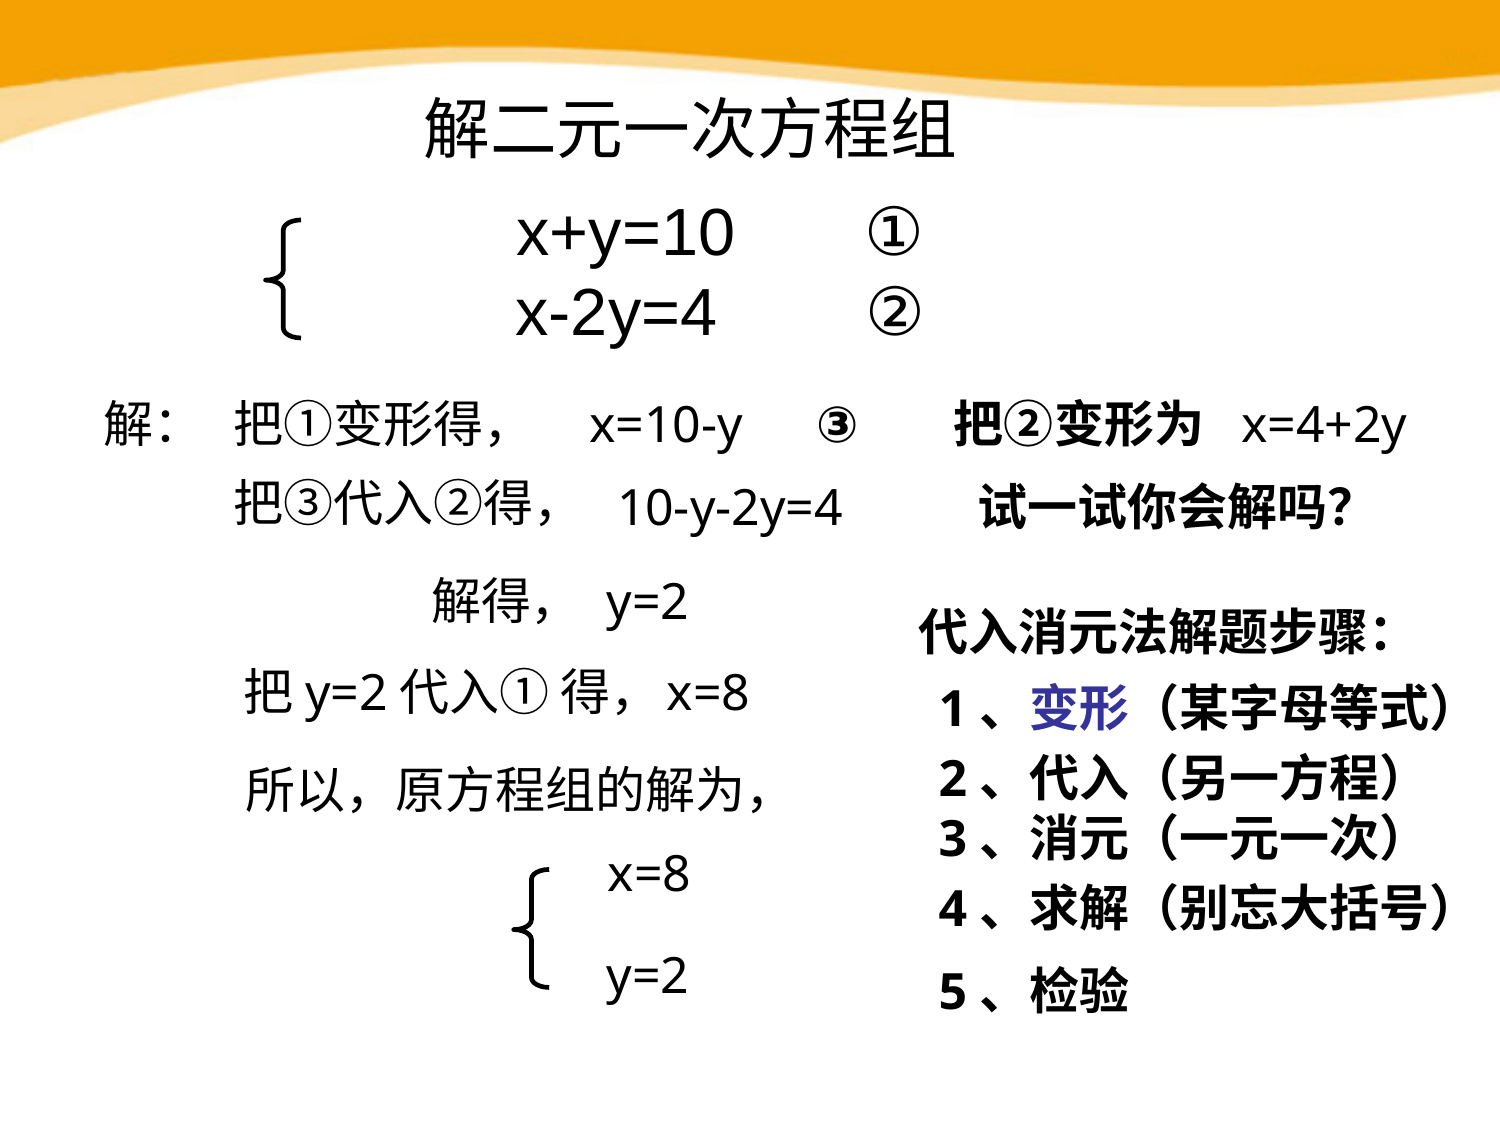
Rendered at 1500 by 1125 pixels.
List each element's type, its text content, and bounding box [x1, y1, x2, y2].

text_box 把②变形为 [939, 385, 1219, 461]
text_box 把①变形得， [218, 385, 549, 461]
text_box x=8 [592, 834, 707, 909]
text_box 10-y-2y=4 [602, 467, 858, 543]
text_box 3、消元（一元一次） [923, 798, 1444, 869]
text_box y=2 [592, 936, 705, 1012]
text_box [265, 219, 302, 338]
text_box x=10-y [574, 385, 758, 461]
text_box x=4+2y [1226, 385, 1422, 461]
text_box 解： [88, 385, 218, 461]
text_box 4、求解（别忘大括号） [923, 869, 1494, 945]
text_box 5、检验 [923, 952, 1144, 1027]
text_box x=8 [652, 652, 766, 728]
text_box 1、变形（某字母等式） [923, 668, 1494, 744]
text_box 所以，原方程组的解为， [230, 751, 811, 827]
text_box 试一试你会解吗？ [962, 467, 1393, 543]
text_box 代入消元法解题步骤： [903, 593, 1434, 668]
text_box 解二元一次方程组 [53, 7, 1329, 248]
picture [0, 0, 1500, 1125]
text_box y=2 [592, 562, 705, 638]
text_box 解得， [416, 562, 592, 638]
text_box ③ [801, 385, 874, 461]
text_box 2、代入（另一方程） [923, 739, 1444, 798]
text_box 把③代入②得， [218, 463, 599, 539]
text_box 把y=2代入① 得， [228, 652, 652, 728]
text_box [513, 869, 550, 988]
text_box x+y=10 ① x-2y=4 ② [312, 148, 1128, 389]
